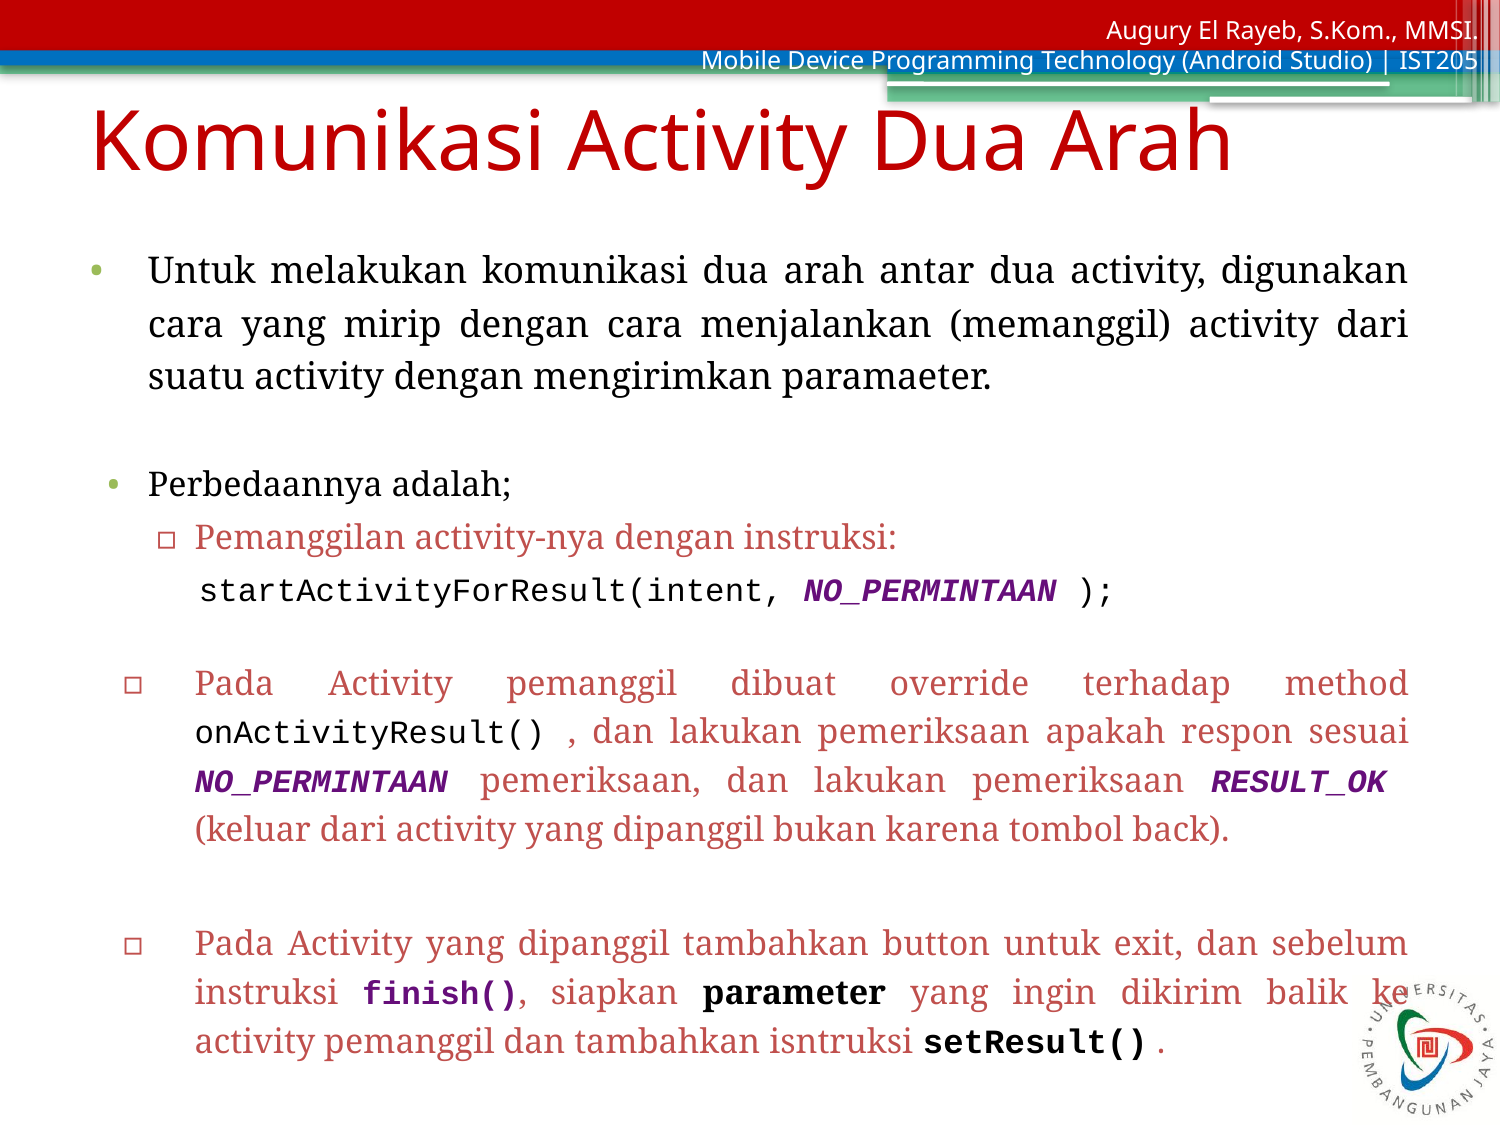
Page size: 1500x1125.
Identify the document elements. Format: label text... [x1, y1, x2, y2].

picture [1352, 975, 1500, 1125]
title Komunikasi Activity Dua Arah [75, 49, 1425, 225]
list Untuk melakukan komunikasi dua arah antar dua activity, digunakan cara yang mirip dengan cara menjalankan (memanggil) activity dari suatu activity dengan mengirimkan paramaeter. Perbedaannya adalah; Pemanggilan activity-nya dengan instruksi: startActivityForResult(intent, NO_PERMINTAAN ); Pada Activity pemanggil dibuat override terhadap method onActivityResult() , dan lakukan pemeriksaan apakah respon sesuai NO_PERMINTAAN pemeriksaan, dan lakukan pemeriksaan RESULT_OK (keluar dari activity yang dipanggil bukan karena tombol back). Pada Activity yang dipanggil tambahkan button untuk exit, dan sebelum instruksi finish(), siapkan parameter yang ingin dikirim balik ke activity pemanggil dan tambahkan isntruksi setResult() . [75, 231, 1425, 1071]
